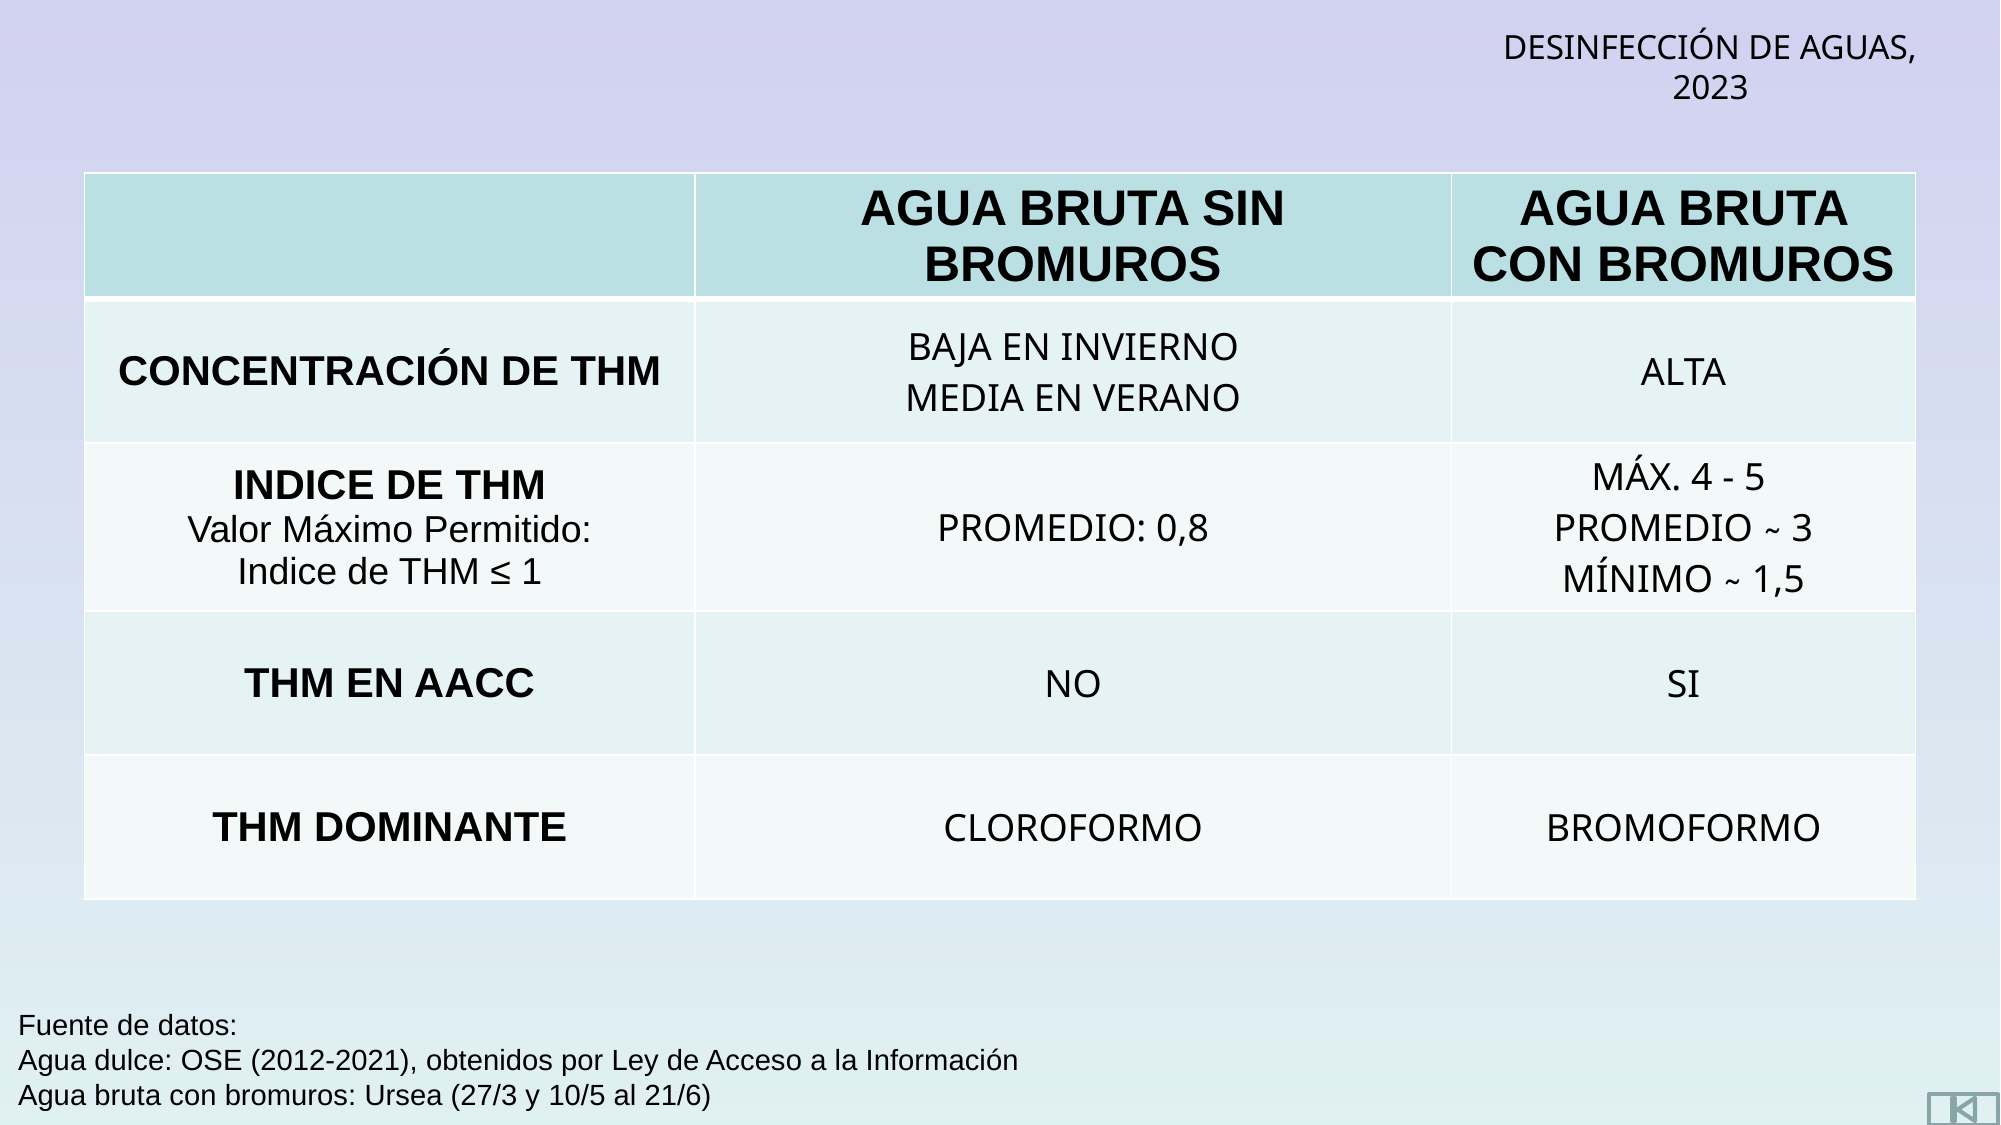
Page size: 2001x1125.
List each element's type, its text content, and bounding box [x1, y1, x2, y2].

text_box Fuente de datos: Agua dulce: OSE (2012-2021), obtenidos por Ley de Acceso a la Información Agua bruta con bromuros: Ursea (27/3 y 10/5 al 21/6) [3, 999, 1500, 1119]
table_cell PROMEDIO: 0,8 [696, 444, 1451, 610]
table_cell ALTA [1452, 302, 1915, 442]
table_header AGUA BRUTA CON BROMUROS [1452, 174, 1915, 296]
table_cell CLOROFORMO [696, 756, 1451, 898]
table_cell MÁX. 4 - 5 PROMEDIO ̴ 3 MÍNIMO ̴ 1,5 [1452, 444, 1915, 610]
table_cell INDICE DE THM Valor Máximo Permitido: Indice de THM ≤ 1 [85, 444, 694, 610]
table_cell NO [696, 612, 1451, 754]
table_cell BROMOFORMO [1452, 756, 1915, 898]
table_cell CONCENTRACIÓN DE THM [85, 302, 694, 442]
table_cell THM DOMINANTE [85, 756, 694, 898]
table_header AGUA BRUTA SIN BROMUROS [696, 174, 1451, 296]
table_header [85, 174, 694, 296]
table_cell BAJA EN INVIERNO MEDIA EN VERANO [696, 302, 1451, 442]
table_cell SI [1452, 612, 1915, 754]
table_cell THM EN AACC [85, 612, 694, 754]
